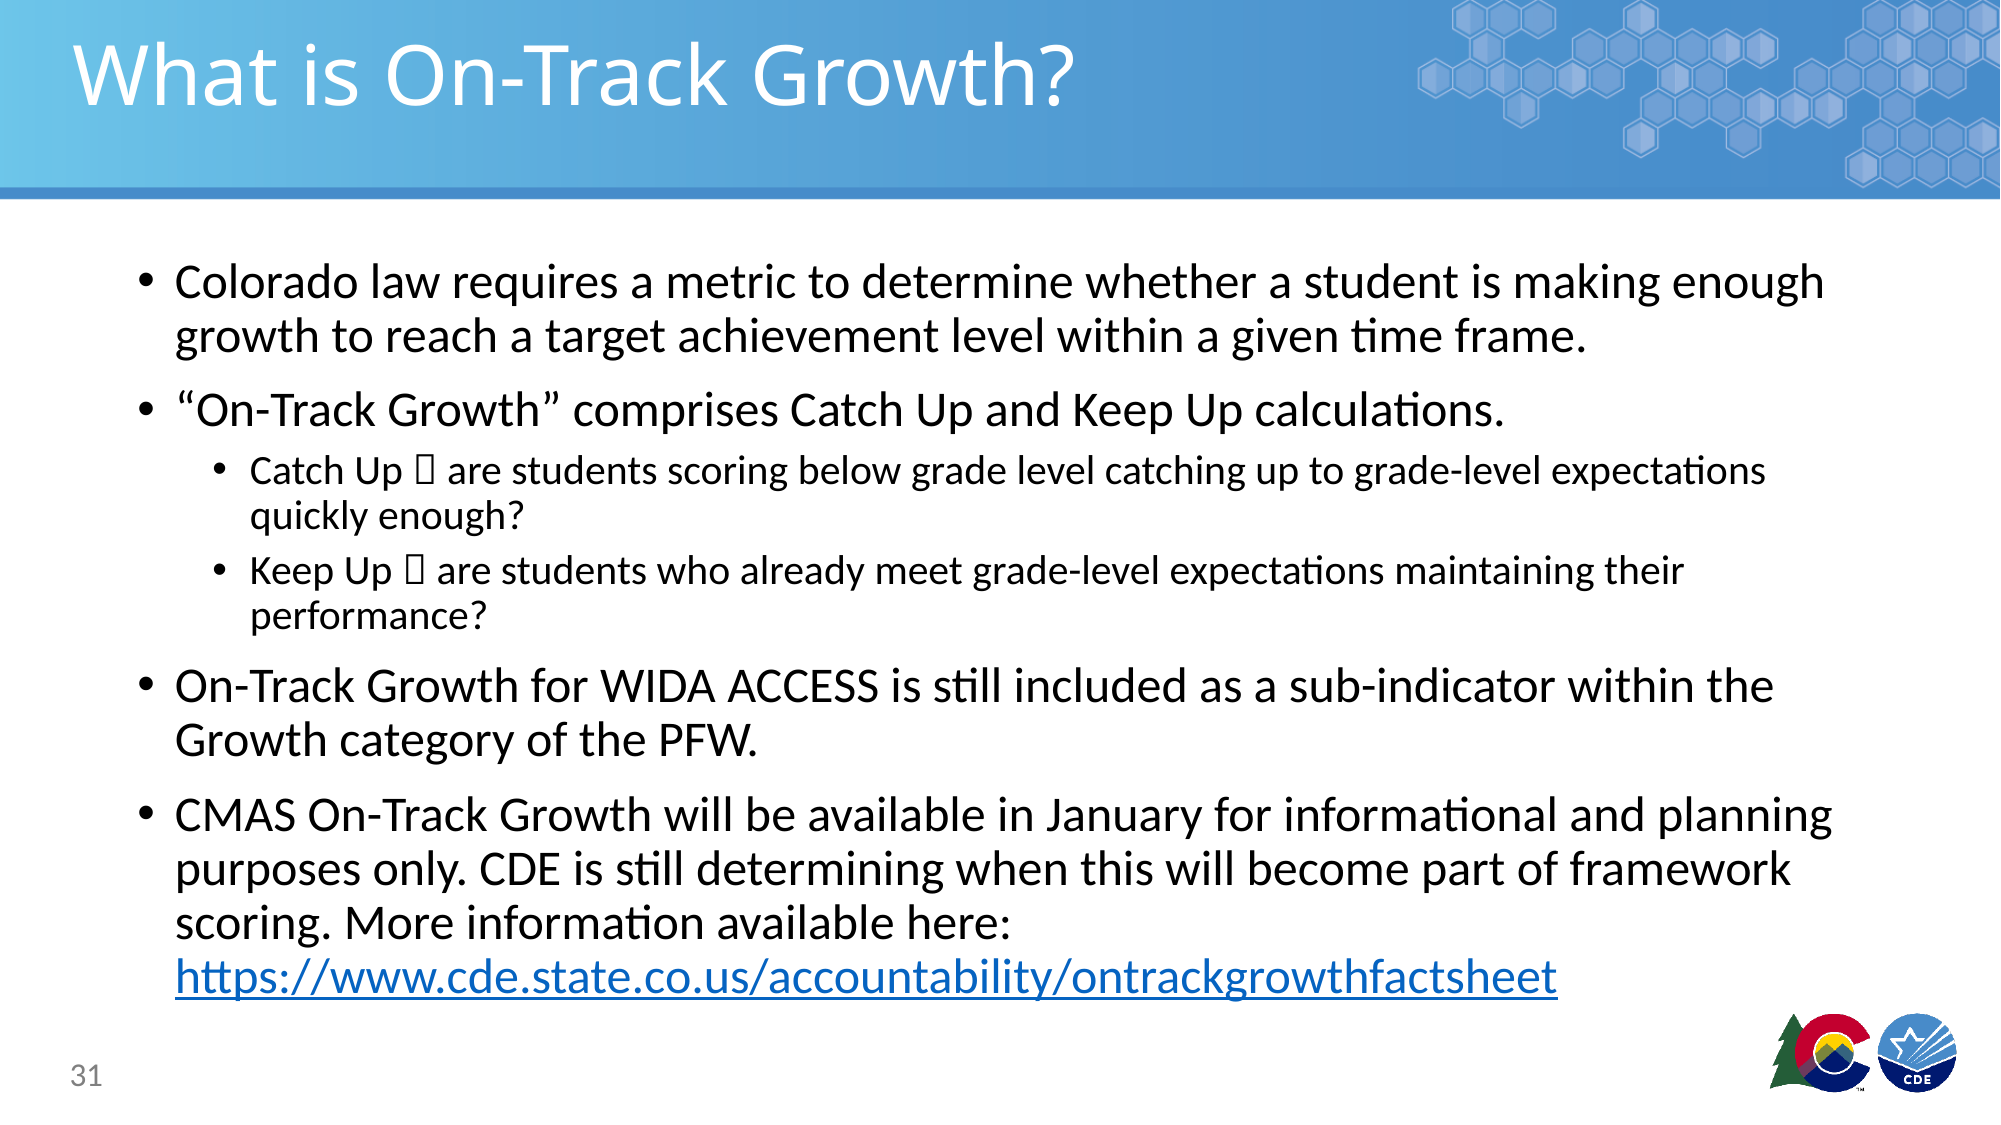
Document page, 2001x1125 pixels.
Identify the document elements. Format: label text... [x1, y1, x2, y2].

list Colorado law requires a metric to determine whether a student is making enough growth to reach a target achievement level within a given time frame. “On-Track Growth” comprises Catch Up and Keep Up calculations. Catch Up  are students scoring below grade level catching up to grade-level expectations quickly enough? Keep Up  are students who already meet grade-level expectations maintaining their performance? On-Track Growth for WIDA ACCESS is still included as a sub-indicator within the Growth category of the PFW. CMAS On-Track Growth will be available in January for informational and planning purposes only. CDE is still determining when this will become part of framework scoring. More information available here: https://www.cde.state.co.us/accountability/ontrackgrowthfactsheet [137, 254, 1863, 1005]
title What is On-Track Growth? [72, 33, 1396, 182]
picture [0, 0, 2000, 200]
picture [1768, 1012, 1957, 1093]
slide_number 31 [54, 1042, 505, 1103]
